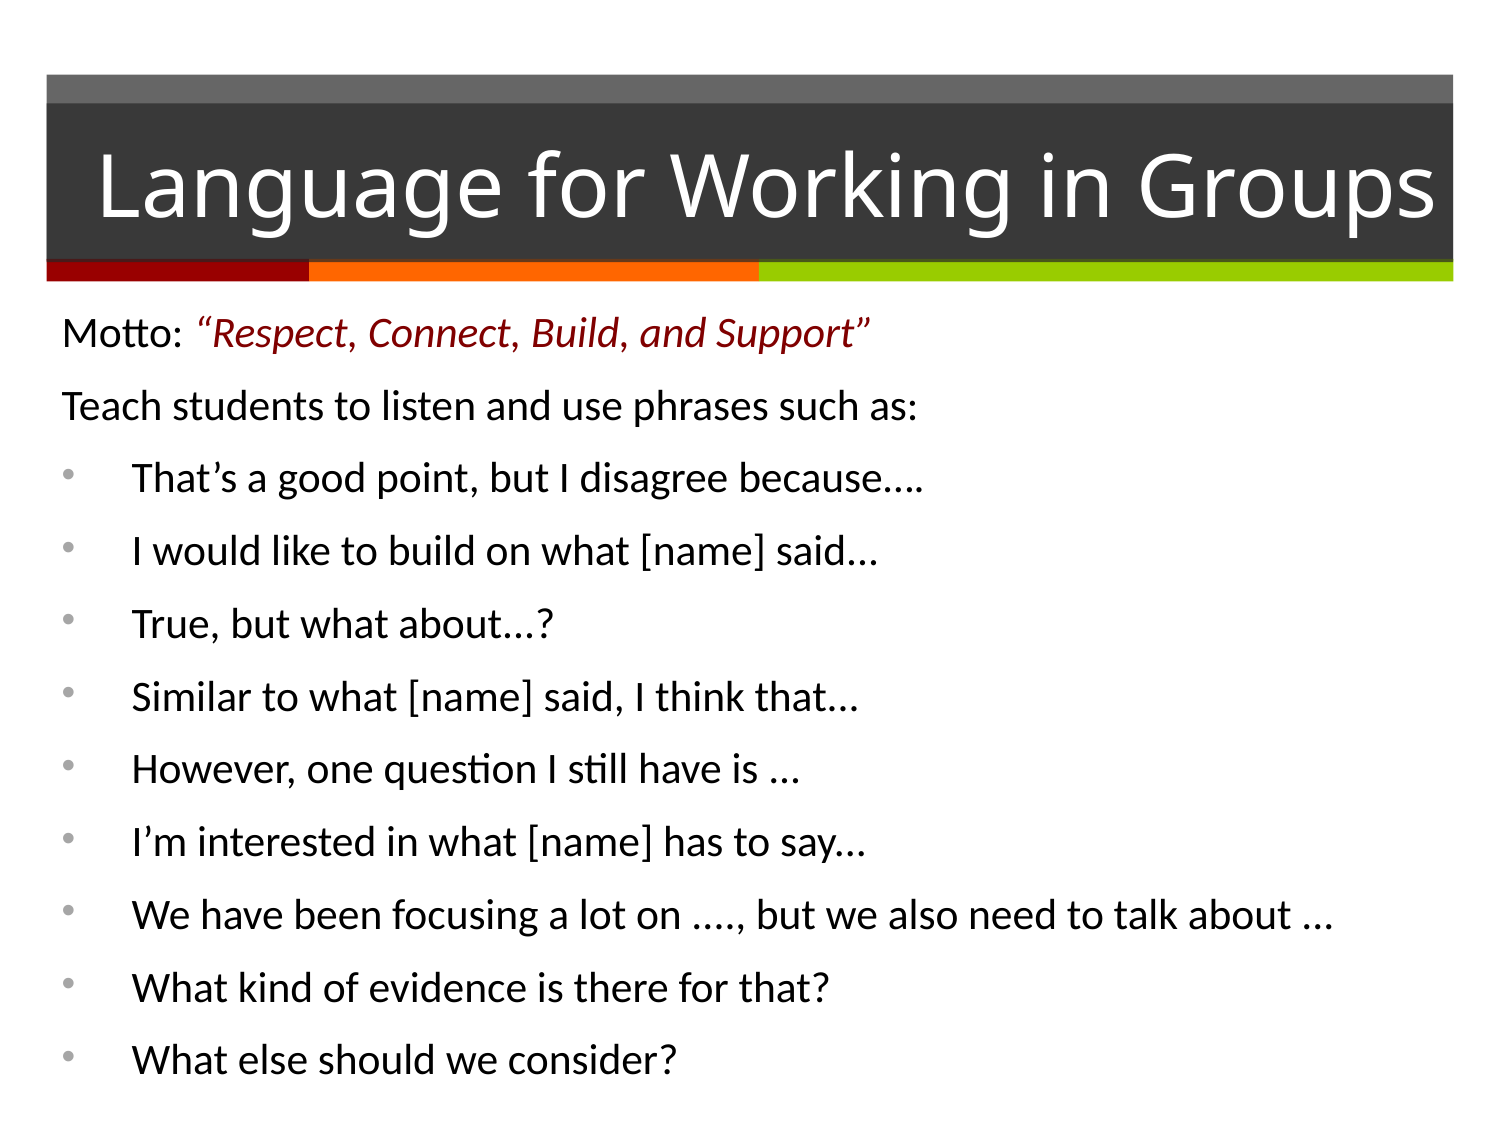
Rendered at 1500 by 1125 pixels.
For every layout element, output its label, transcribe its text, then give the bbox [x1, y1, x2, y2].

title Language for Working in Groups [46, 103, 1454, 263]
list Motto: “Respect, Connect, Build, and Support” Teach students to listen and use phrases such as: That’s a good point, but I disagree because…. I would like to build on what [name] said... True, but what about...? Similar to what [name] said, I think that... However, one question I still have is ... I’m interested in what [name] has to say... We have been focusing a lot on ...., but we also need to talk about ... What kind of evidence is there for that? What else should we consider? [46, 310, 1471, 1093]
